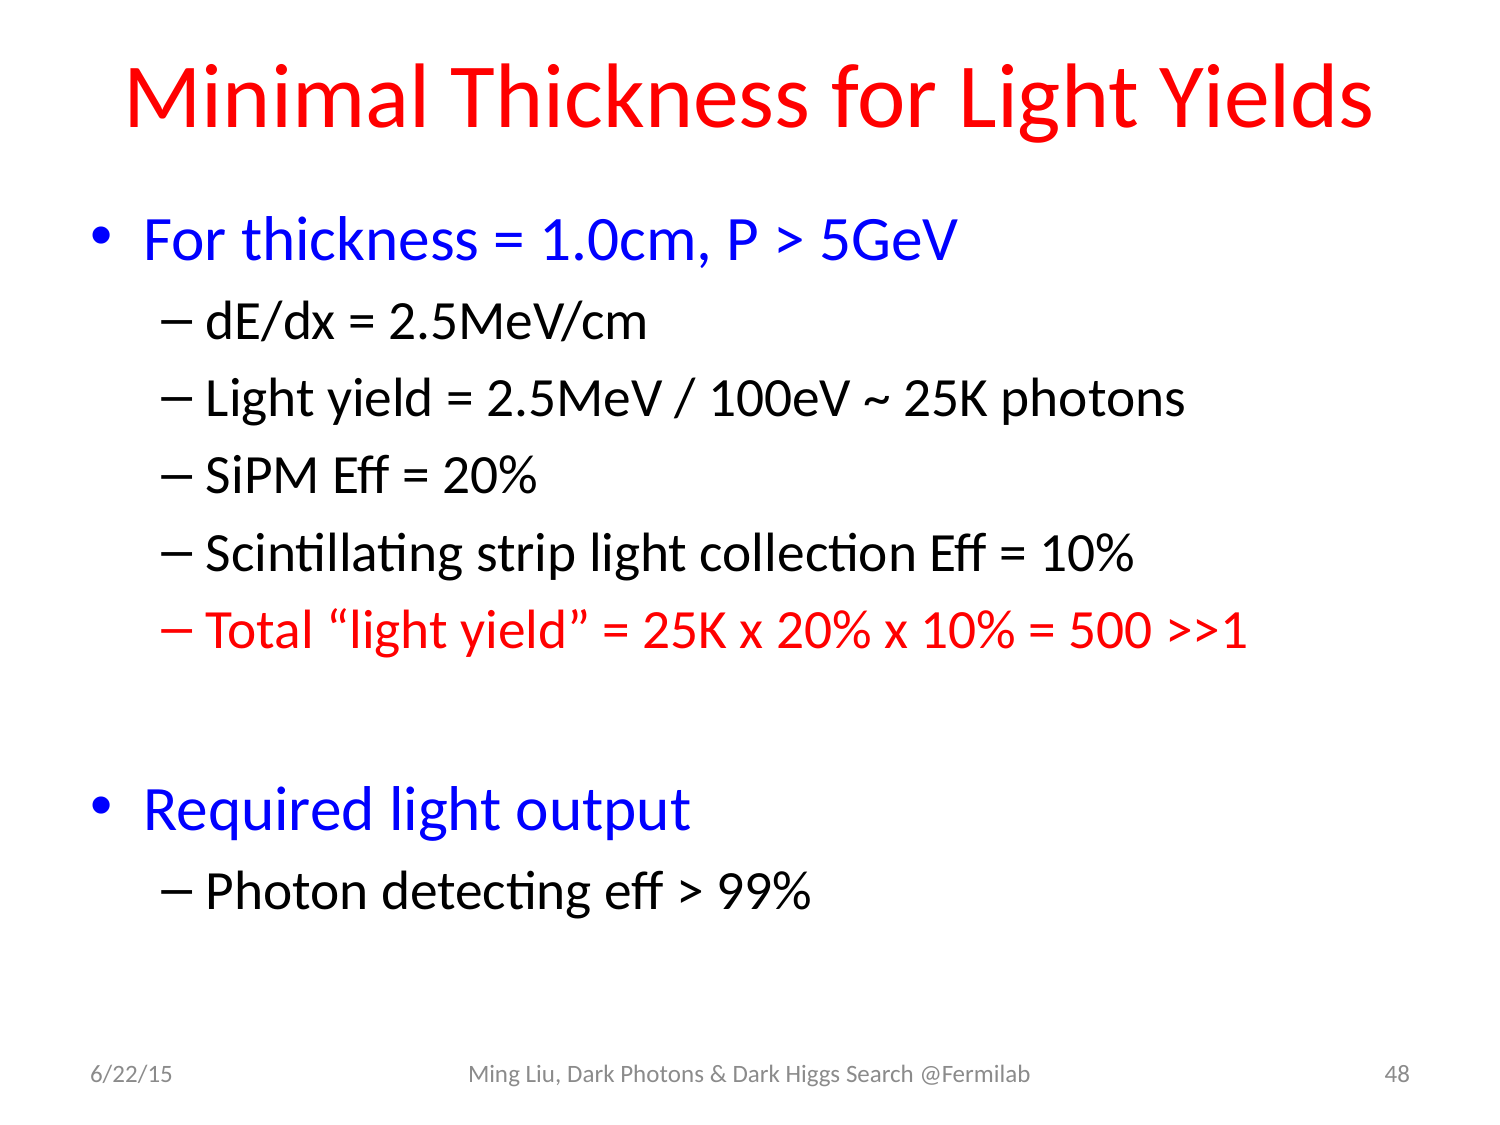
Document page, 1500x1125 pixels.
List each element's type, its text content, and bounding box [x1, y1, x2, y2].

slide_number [75, 1042, 425, 1103]
title Minimal Thickness for Light Yields [75, 11, 1425, 170]
list For thickness = 1.0cm, P > 5GeV dE/dx = 2.5MeV/cm Light yield = 2.5MeV / 100eV ~ 25K photons SiPM Eff = 20% Scintillating strip light collection Eff = 10% Total “light yield” = 25K x 20% x 10% = 500 >>1 Required light output Photon detecting eff > 99% [75, 189, 1425, 932]
footer Ming Liu, Dark Photons & Dark Higgs Search @Fermilab [425, 1042, 1074, 1103]
slide_number 48 [1074, 1042, 1425, 1103]
